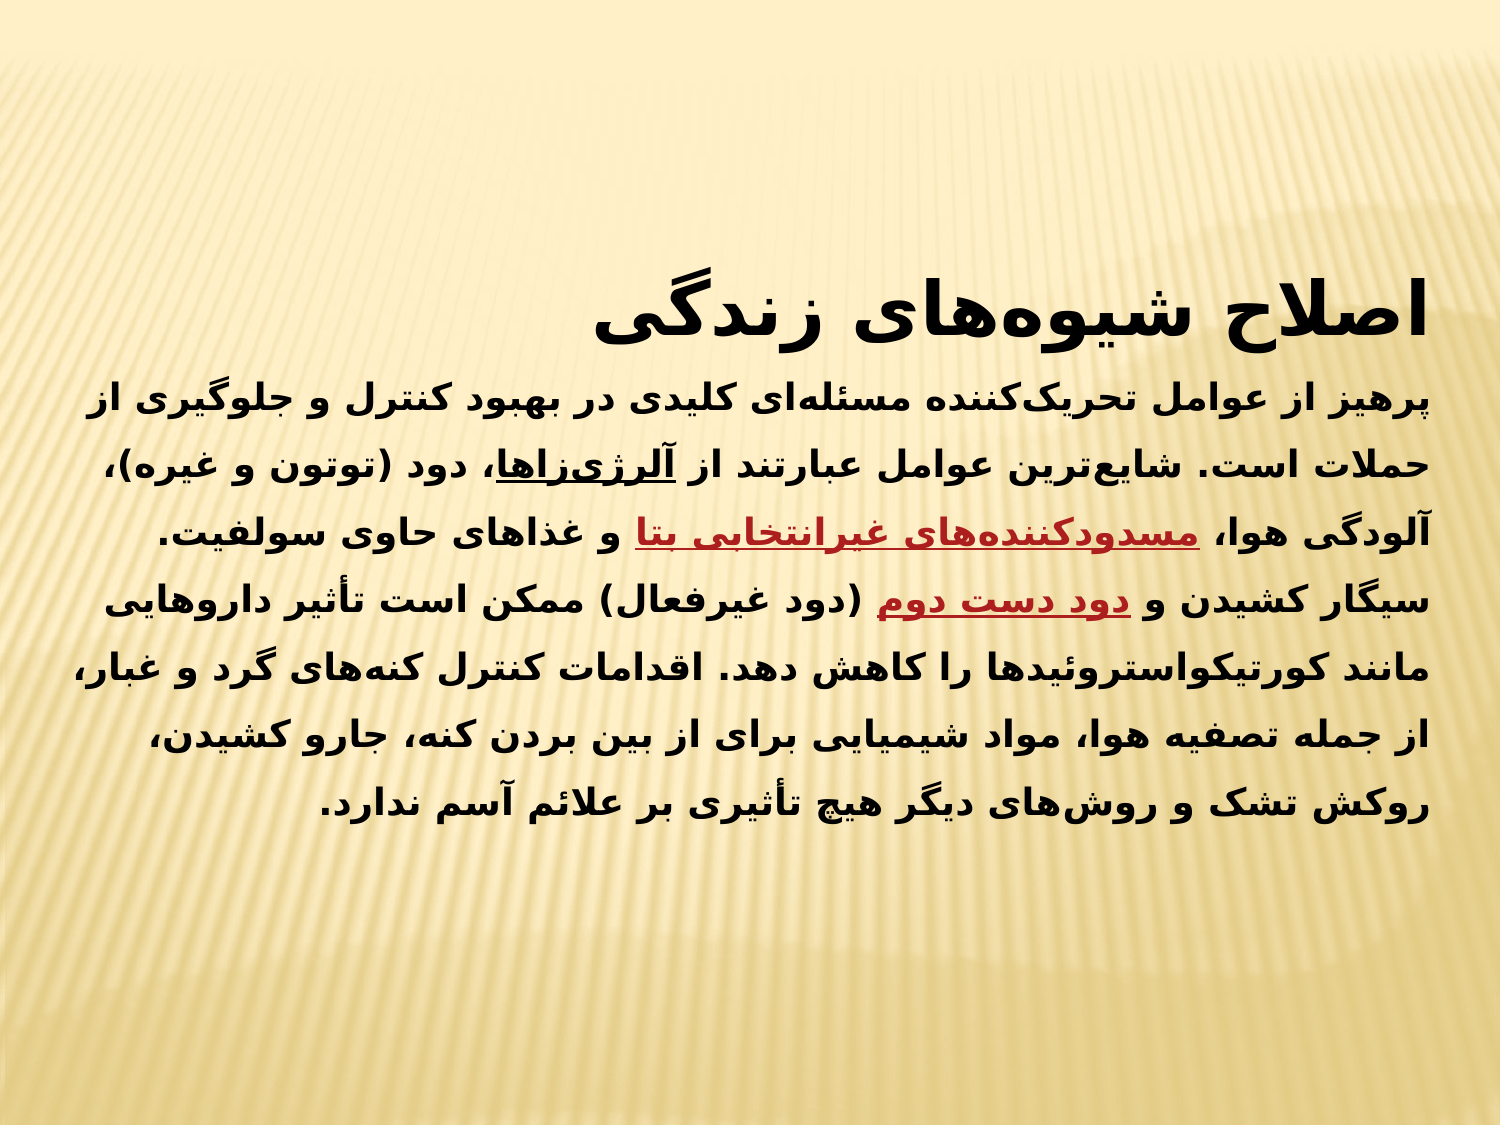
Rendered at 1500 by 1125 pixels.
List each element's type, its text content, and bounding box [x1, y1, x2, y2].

text_box اصلاح شیوه‌های زندگی پرهیز از عوامل تحریک‌کننده مسئله‌ای کلیدی در بهبود کنترل و جلوگیری از حملات است. شایع‌ترین عوامل عبارتند از آلرژی‌زاها، دود (توتون و غیره)، آلودگی هوا، مسدودکننده‌های غیرانتخابی بتا و غذاهای حاوی سولفیت. سیگار کشیدن و دود دست دوم (دود غیرفعال) ممکن است تأثیر داروهایی مانند کورتیکواستروئیدها را کاهش دهد. اقدامات کنترل کنه‌های گرد و غبار، از جمله تصفیه هوا، مواد شیمیایی برای از بین بردن کنه، جارو کشیدن، روکش تشک و روش‌های دیگر هیچ تأثیری بر علائم آسم ندارد. [40, 208, 1447, 831]
